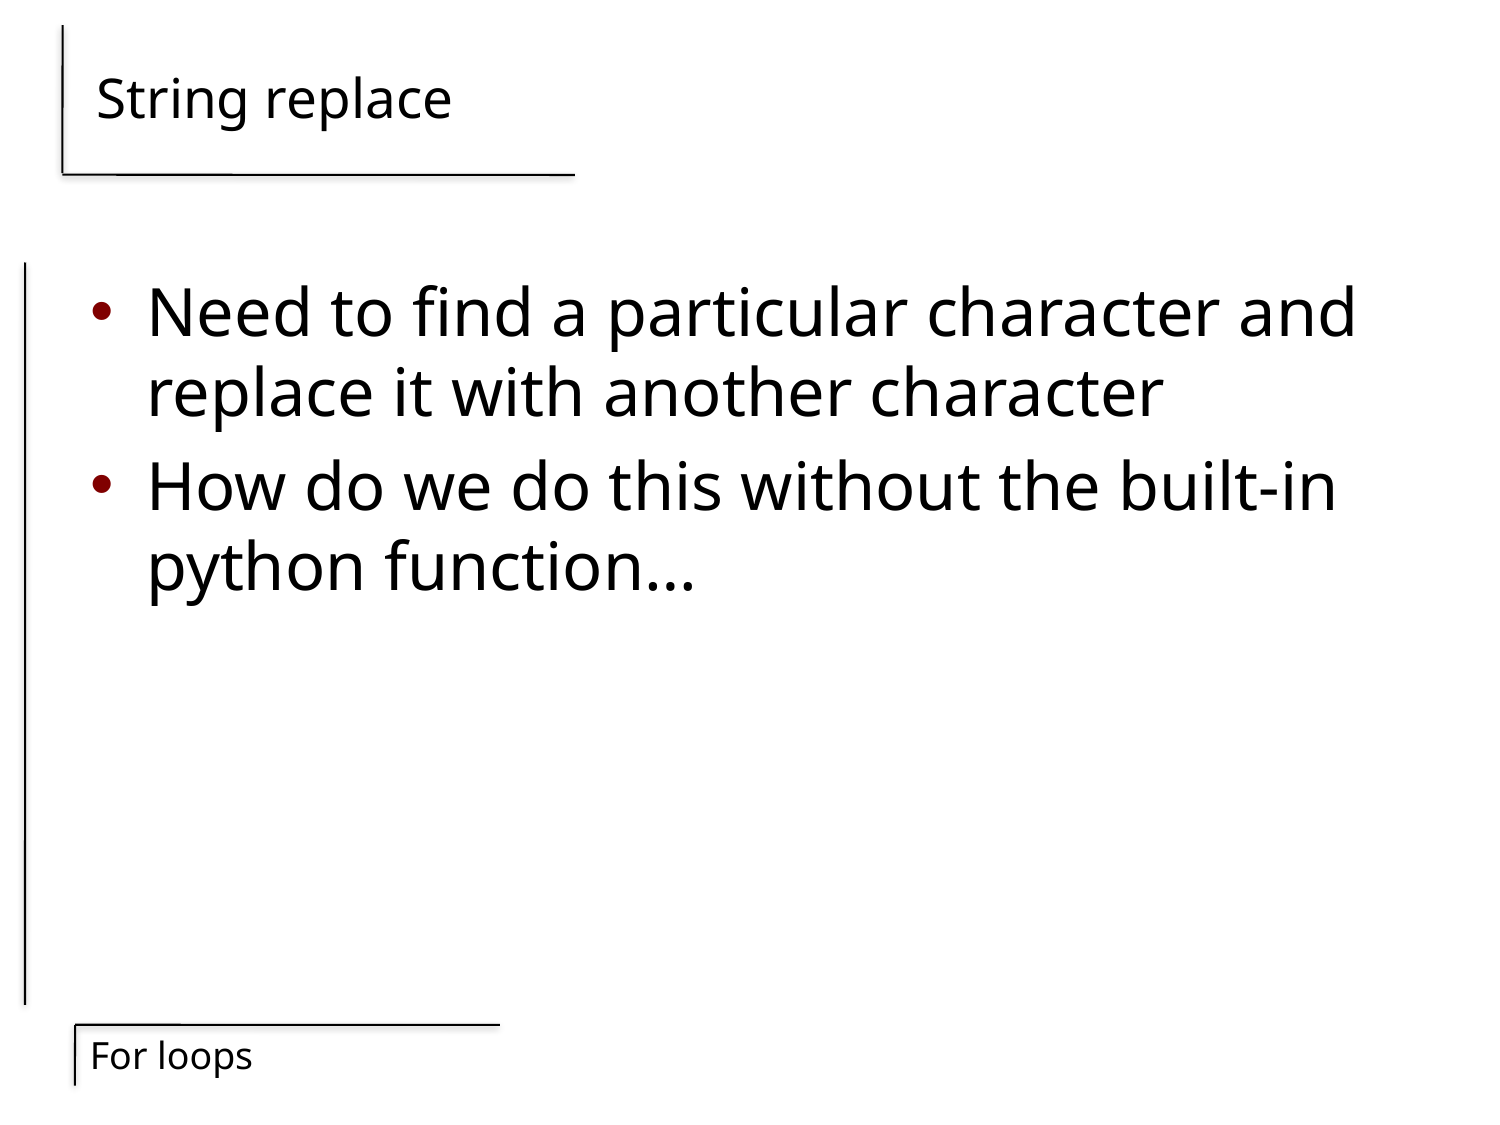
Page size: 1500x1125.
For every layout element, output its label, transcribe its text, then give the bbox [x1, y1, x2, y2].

list Need to find a particular character and replace it with another character How do we do this without the built-in python function… [75, 262, 1425, 1005]
title String replace [75, 24, 475, 168]
